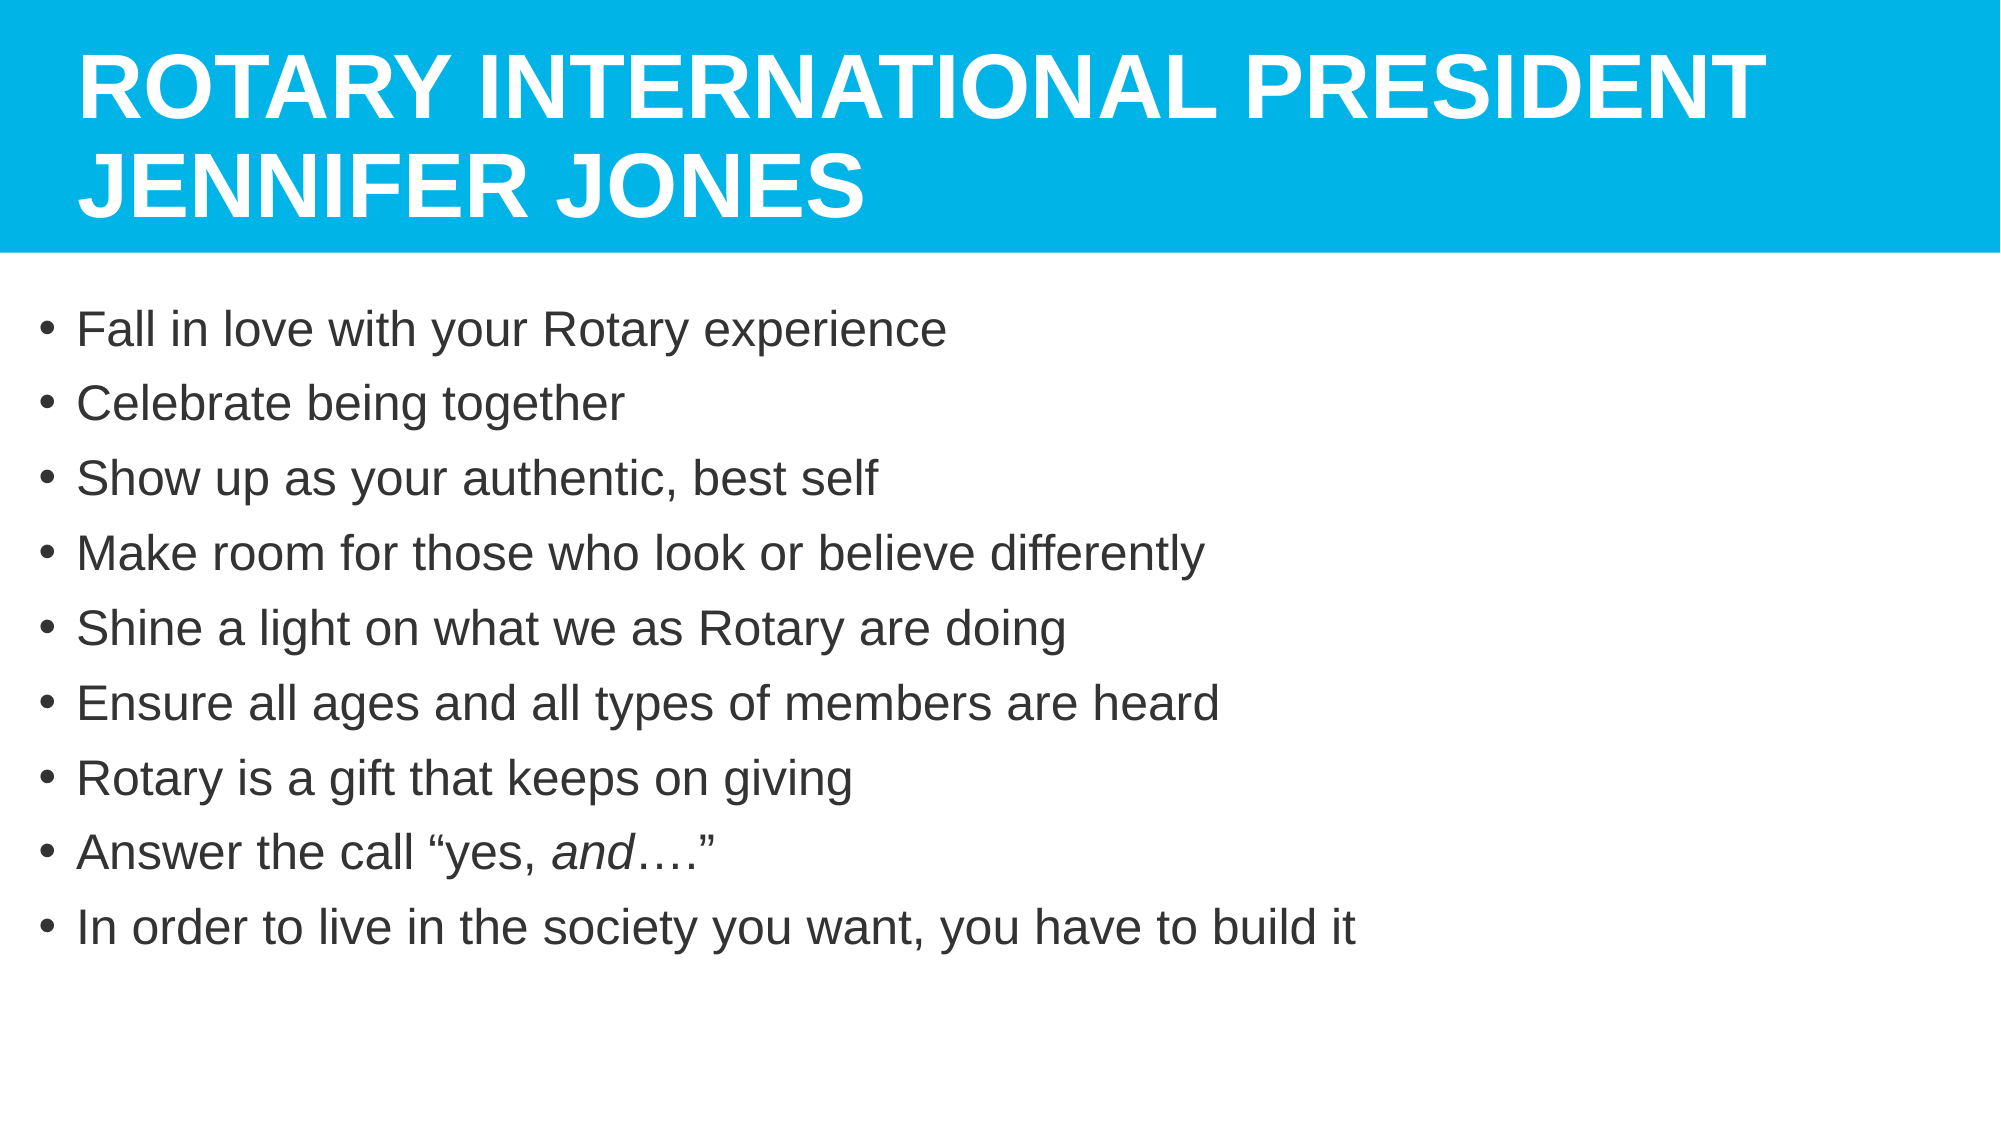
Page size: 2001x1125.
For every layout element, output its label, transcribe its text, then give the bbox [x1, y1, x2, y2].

title Rotary International President Jennifer Jones [62, 0, 1950, 253]
list Fall in love with your Rotary experience Celebrate being together Show up as your authentic, best self Make room for those who look or believe differently Shine a light on what we as Rotary are doing Ensure all ages and all types of members are heard Rotary is a gift that keeps on giving Answer the call “yes, and….” In order to live in the society you want, you have to build it [23, 295, 1990, 1092]
